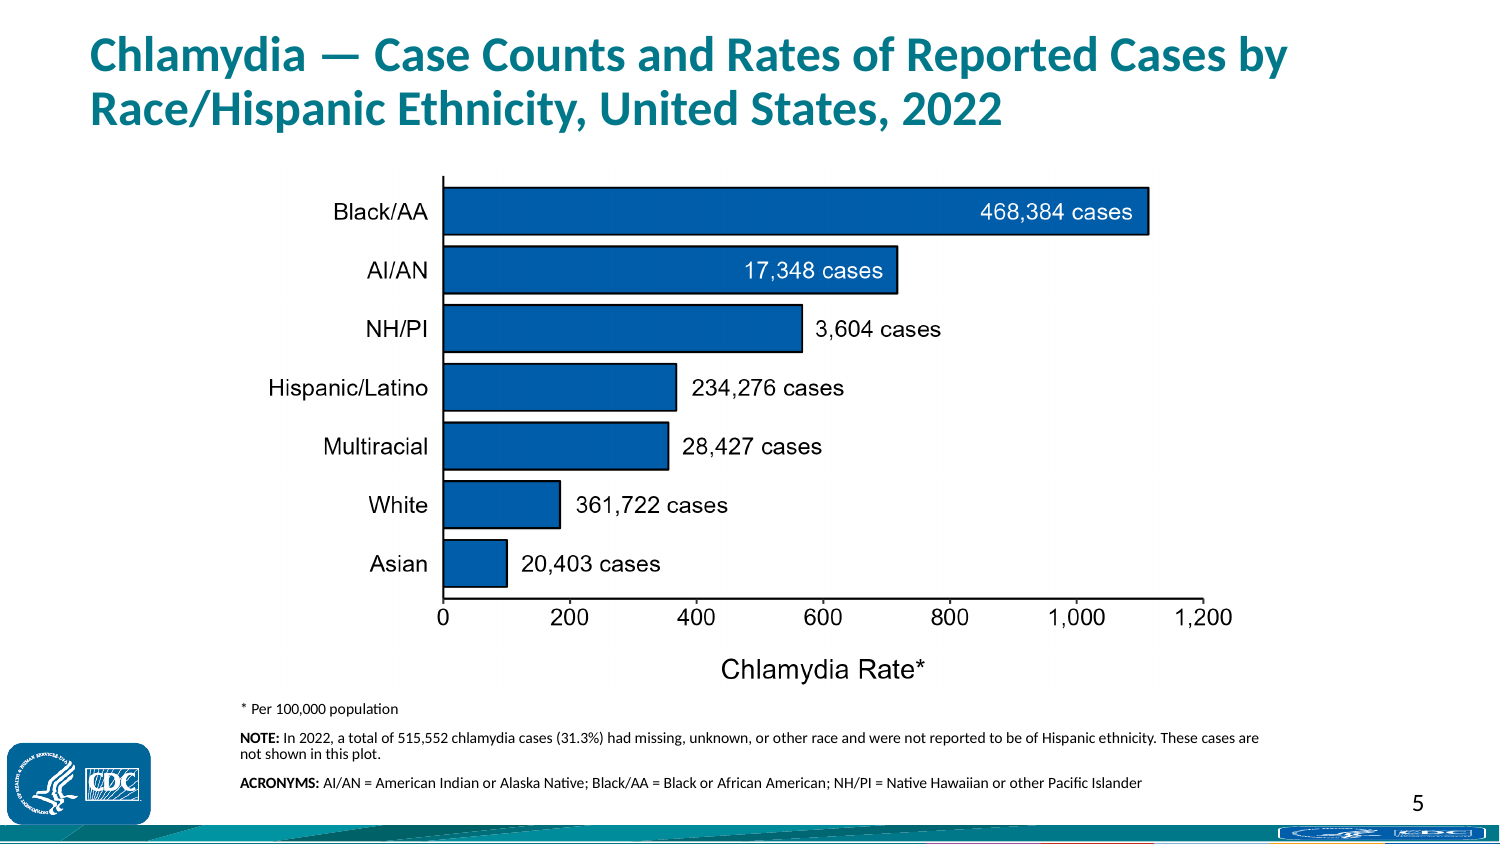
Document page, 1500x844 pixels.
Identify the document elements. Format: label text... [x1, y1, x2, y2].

list * Per 100,000 population NOTE: In 2022, a total of 515,552 chlamydia cases (31.3%) had missing, unknown, or other race and were not reported to be of Hispanic ethnicity. These cases are not shown in this plot. ACRONYMS: AI/AN = American Indian or Alaska Native; Black/AA = Black or African American; NH/PI = Native Hawaiian or other Pacific Islander [225, 693, 1275, 800]
picture [258, 166, 1242, 694]
picture [5, 741, 152, 826]
title Chlamydia — Case Counts and Rates of Reported Cases by Race/Hispanic Ethnicity, United States, 2022 [75, 19, 1425, 144]
